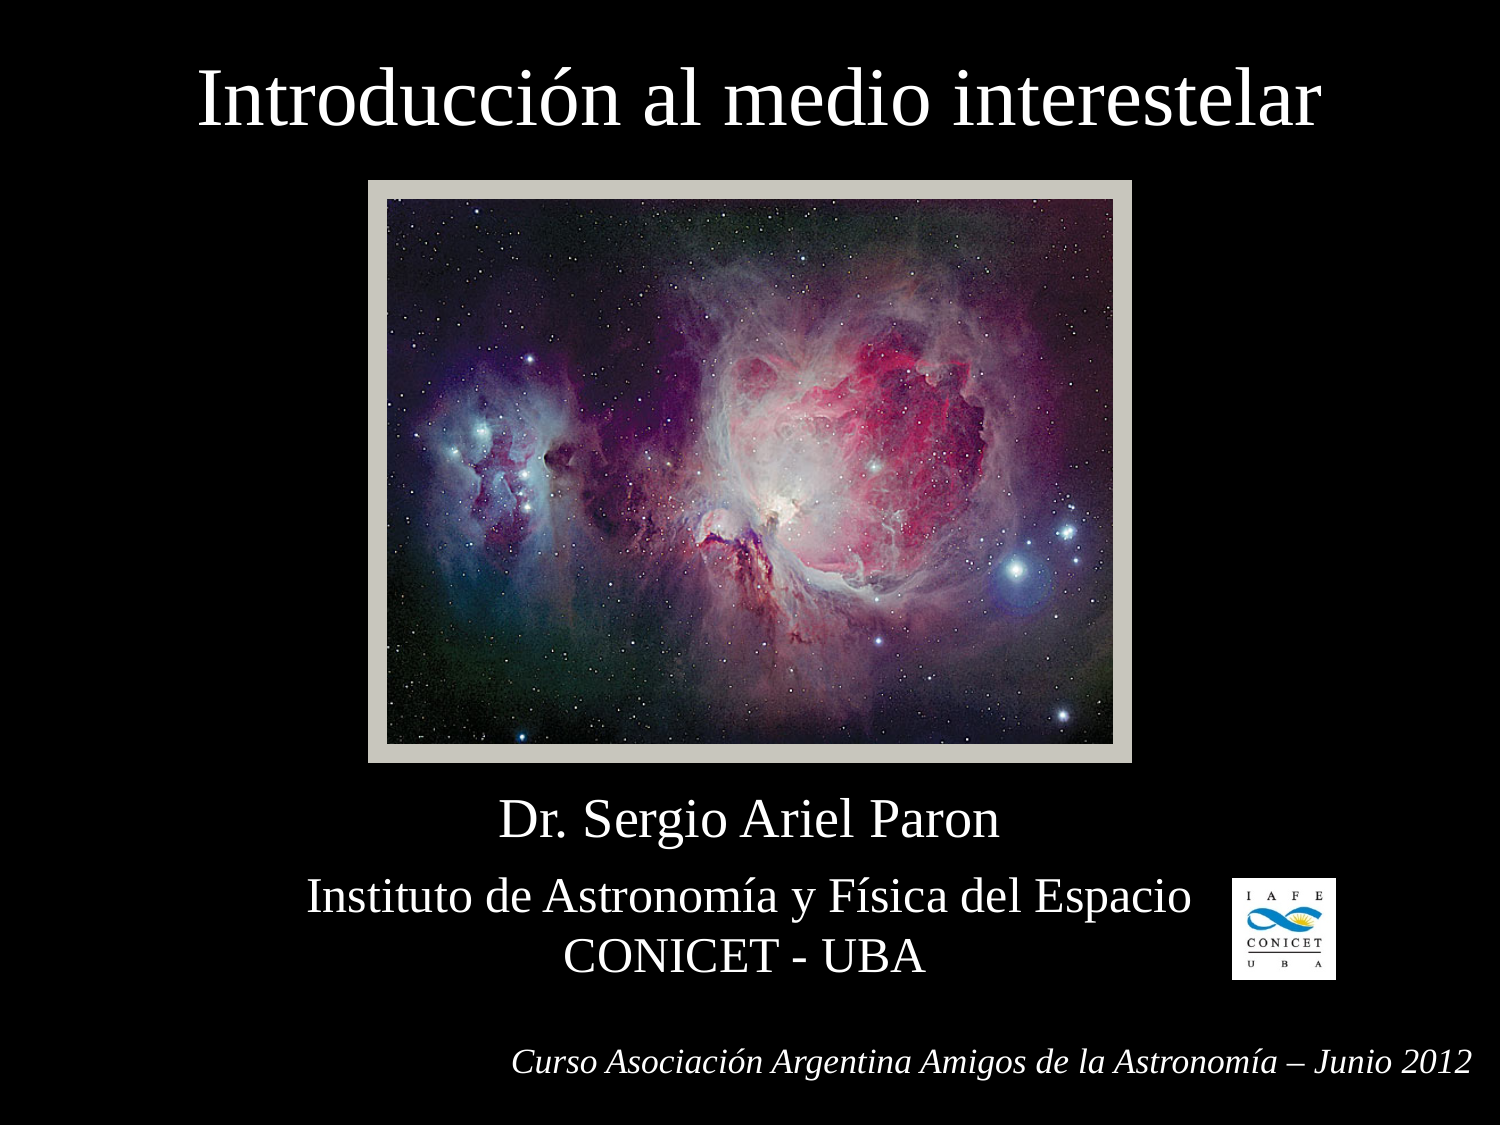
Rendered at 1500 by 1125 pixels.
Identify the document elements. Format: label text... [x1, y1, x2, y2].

text_box Instituto de Astronomía y Física del Espacio CONICET - UBA [0, 855, 1500, 991]
text_box Dr. Sergio Ariel Paron [0, 773, 1500, 855]
text_box Curso Asociación Argentina Amigos de la Astronomía – Junio 2012 [496, 1031, 1488, 1089]
text_box Introducción al medio interestelar [181, 35, 1340, 150]
picture [386, 198, 1114, 745]
picture [1232, 878, 1337, 981]
